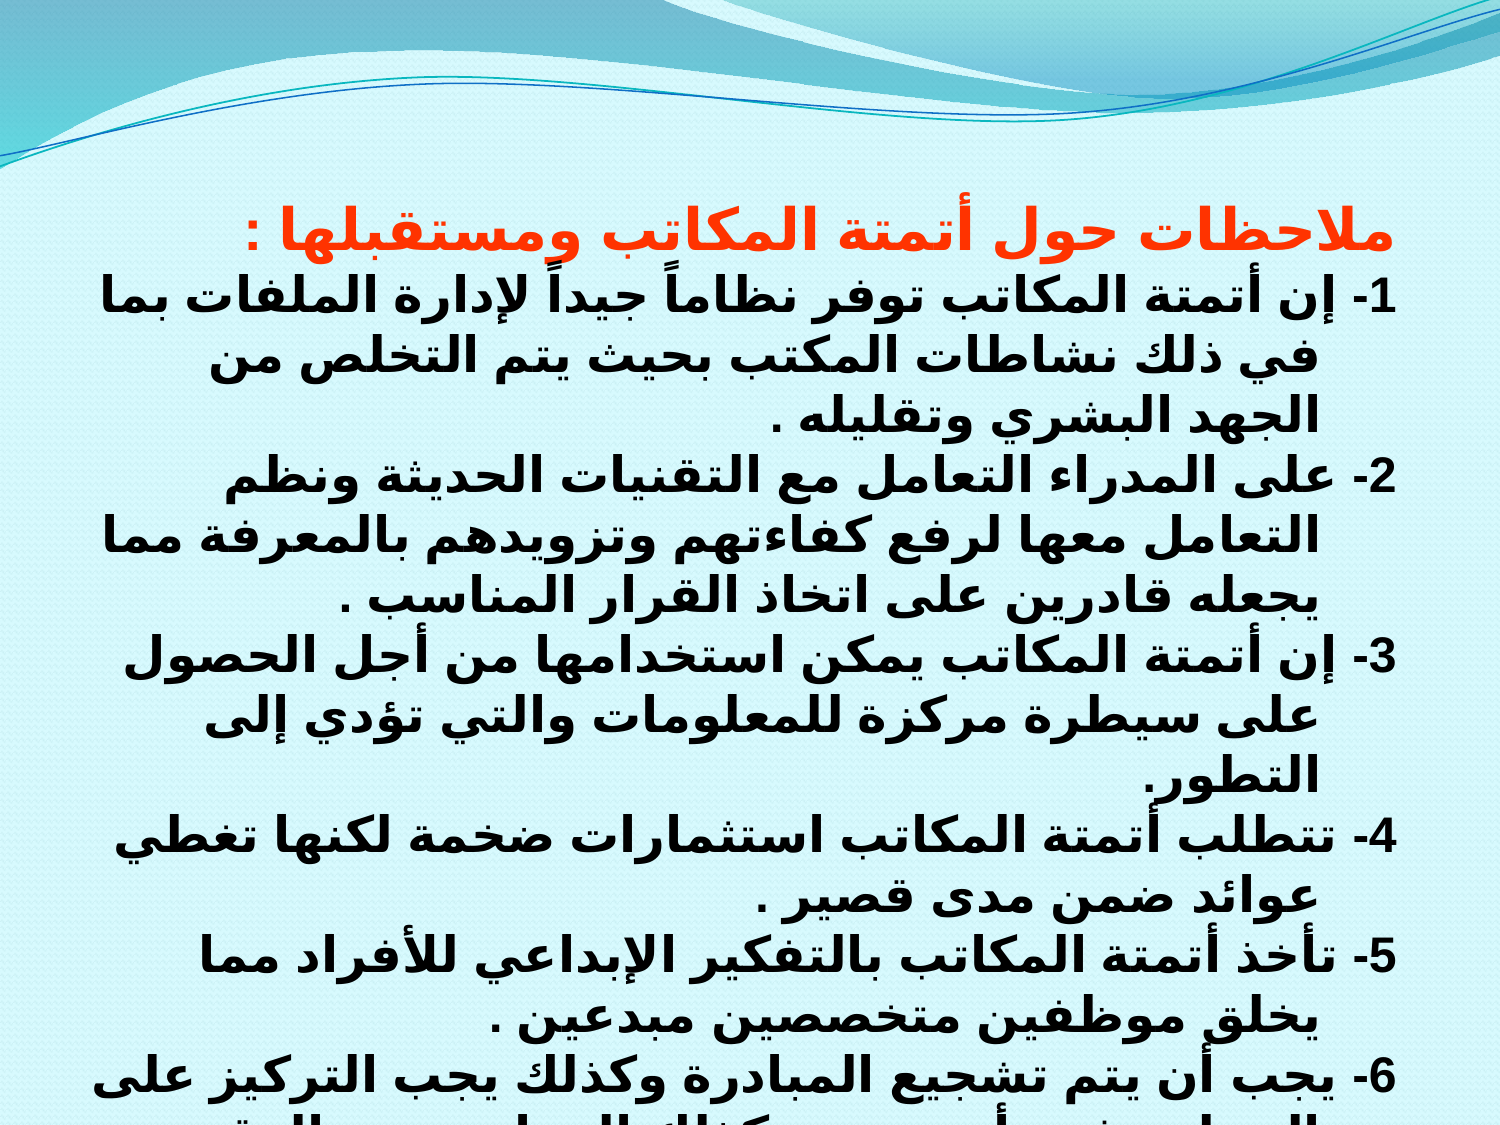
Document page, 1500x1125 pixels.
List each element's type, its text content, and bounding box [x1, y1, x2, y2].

text_box ملاحظات حول أتمتة المكاتب ومستقبلها : 1- إن أتمتة المكاتب توفر نظاماً جيداً لإدارة الملفات بما في ذلك نشاطات المكتب بحيث يتم التخلص من الجهد البشري وتقليله . 2- على المدراء التعامل مع التقنيات الحديثة ونظم التعامل معها لرفع كفاءتهم وتزويدهم بالمعرفة مما يجعله قادرين على اتخاذ القرار المناسب . 3- إن أتمتة المكاتب يمكن استخدامها من أجل الحصول على سيطرة مركزة للمعلومات والتي تؤدي إلى التطور. 4- تتطلب أتمتة المكاتب استثمارات ضخمة لكنها تغطي عوائد ضمن مدى قصير . 5- تأخذ أتمتة المكاتب بالتفكير الإبداعي للأفراد مما يخلق موظفين متخصصين مبدعين . 6- يجب أن يتم تشجيع المبادرة وكذلك يجب التركيز على التنظيم فهو أمر مهم وكذلك الموازنة بين الدقة والفعالية مهمة أيضاً . [64, 184, 1412, 1125]
